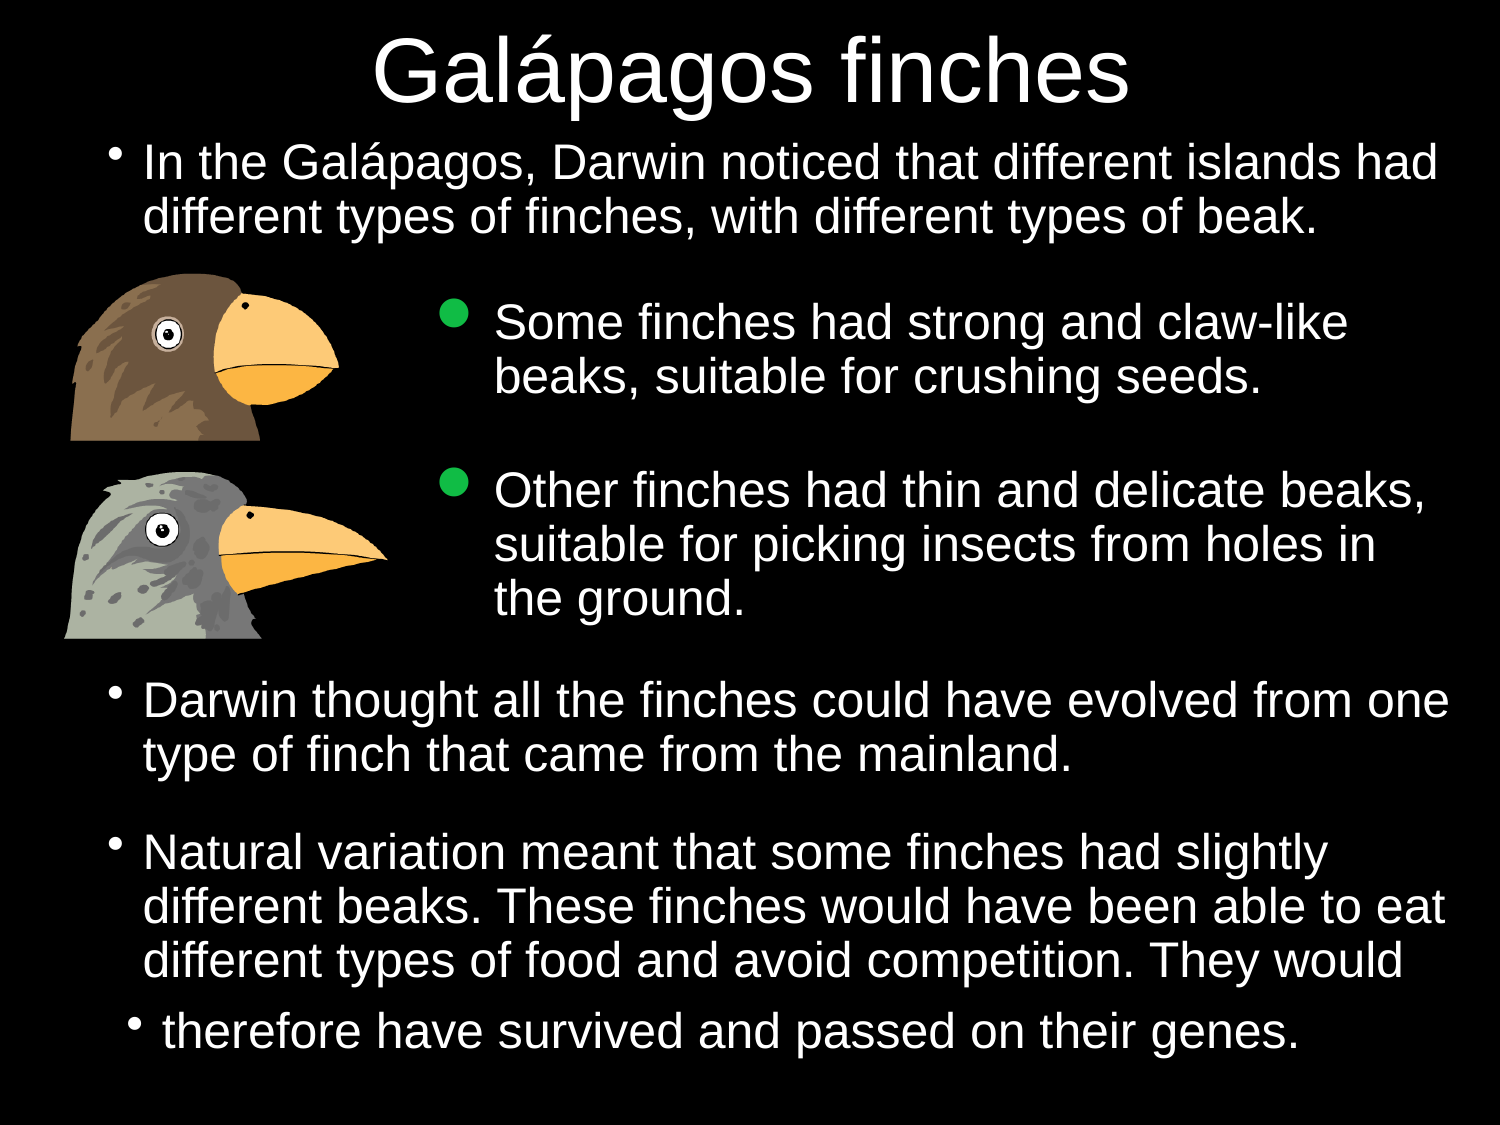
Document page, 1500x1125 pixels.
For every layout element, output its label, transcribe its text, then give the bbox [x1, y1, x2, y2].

text_box In the Galápagos, Darwin noticed that different islands had different types of finches, with different types of beak. [92, 128, 1500, 252]
picture [59, 468, 392, 641]
title Galápagos finches [76, 0, 1428, 160]
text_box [92, 818, 1500, 1069]
text_box Darwin thought all the finches could have evolved from one type of finch that came from the mainland. [92, 667, 1500, 791]
text_box Some finches had strong and claw-like beaks, suitable for crushing seeds. [420, 288, 1398, 412]
text_box Other finches had thin and delicate beaks, suitable for picking insects from holes in the ground. [420, 457, 1465, 634]
picture [66, 270, 342, 443]
